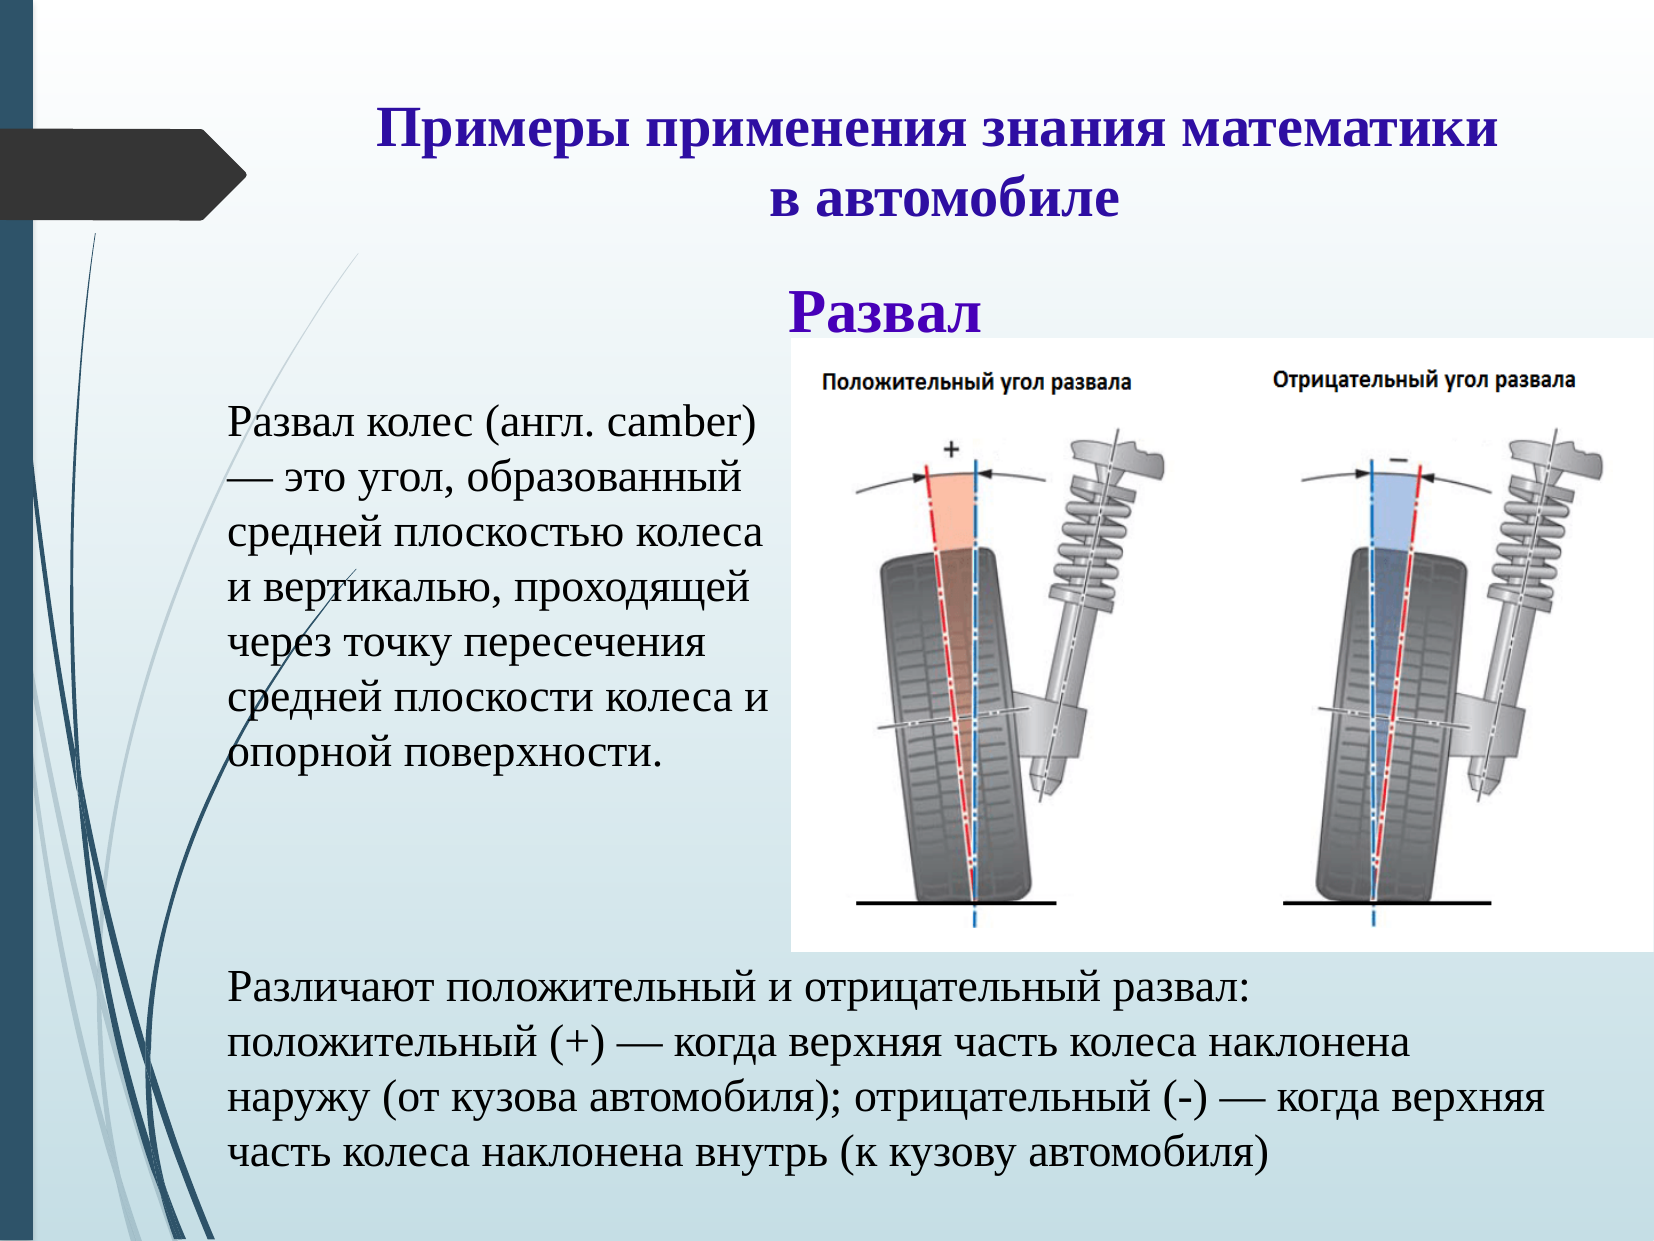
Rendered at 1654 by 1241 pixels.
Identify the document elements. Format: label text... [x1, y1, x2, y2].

text_box Развал [413, 266, 1358, 339]
text_box Различают положительный и отрицательный развал: положительный (+) — когда верхняя часть колеса наклонена наружу (от кузова автомобиля); отрицательный (-) — когда верхняя часть колеса наклонена внутрь (к кузову автомобиля) [212, 948, 1571, 1183]
text_box Примеры применения знания математики в автомобиле [318, 81, 1571, 236]
text_box Развал колес (англ. camber) — это угол, образованный средней плоскостью колеса и вертикалью, проходящей через точку пересечения средней плоскости колеса и опорной поверхности. [212, 383, 786, 783]
picture [791, 338, 1654, 952]
